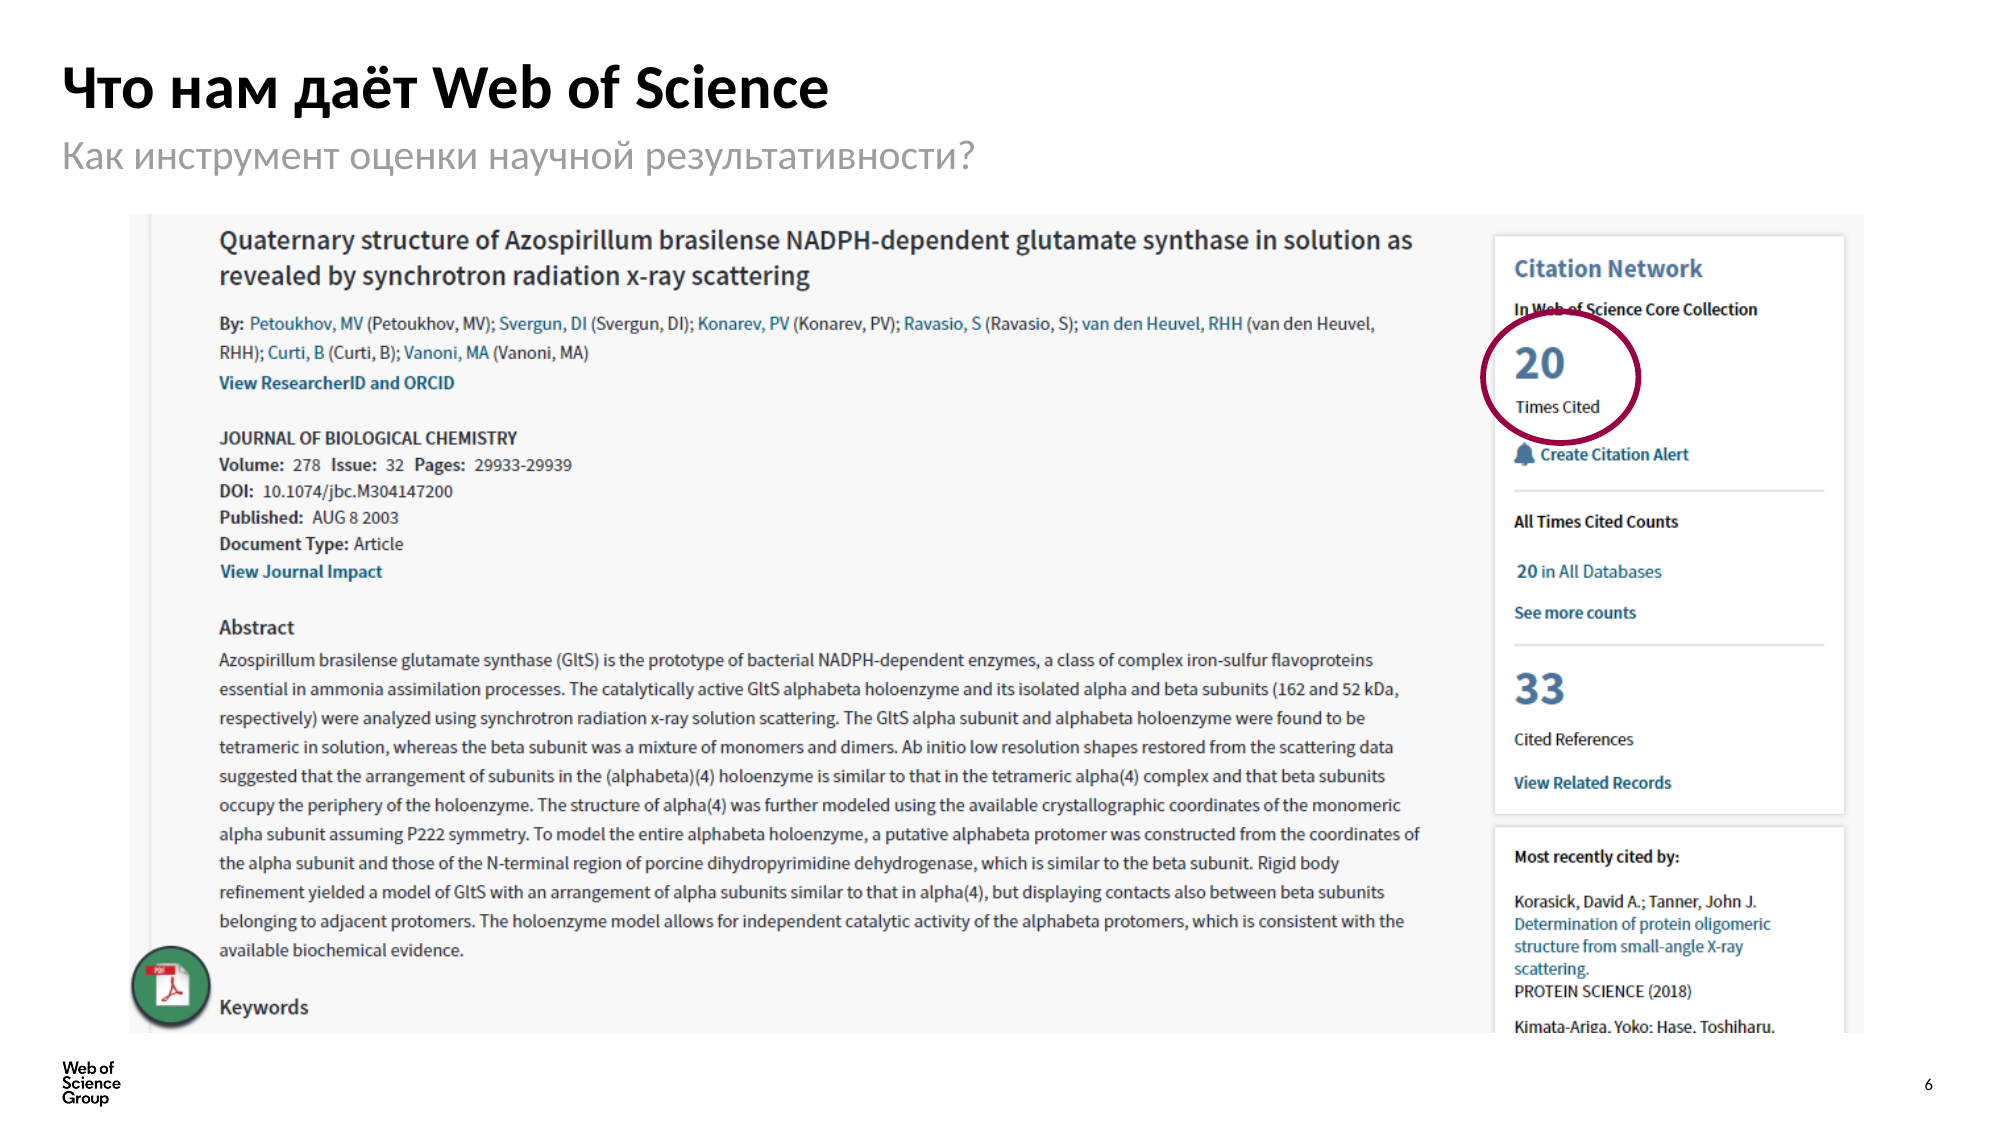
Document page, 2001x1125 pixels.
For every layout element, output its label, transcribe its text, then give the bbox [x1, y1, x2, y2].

title Что нам даёт Web of Science [62, 57, 1460, 123]
list Как инструмент оценки научной результативности? [62, 127, 1460, 180]
picture [129, 214, 1864, 1033]
slide_number 6 [1483, 1074, 1933, 1095]
picture [54, 1053, 129, 1115]
